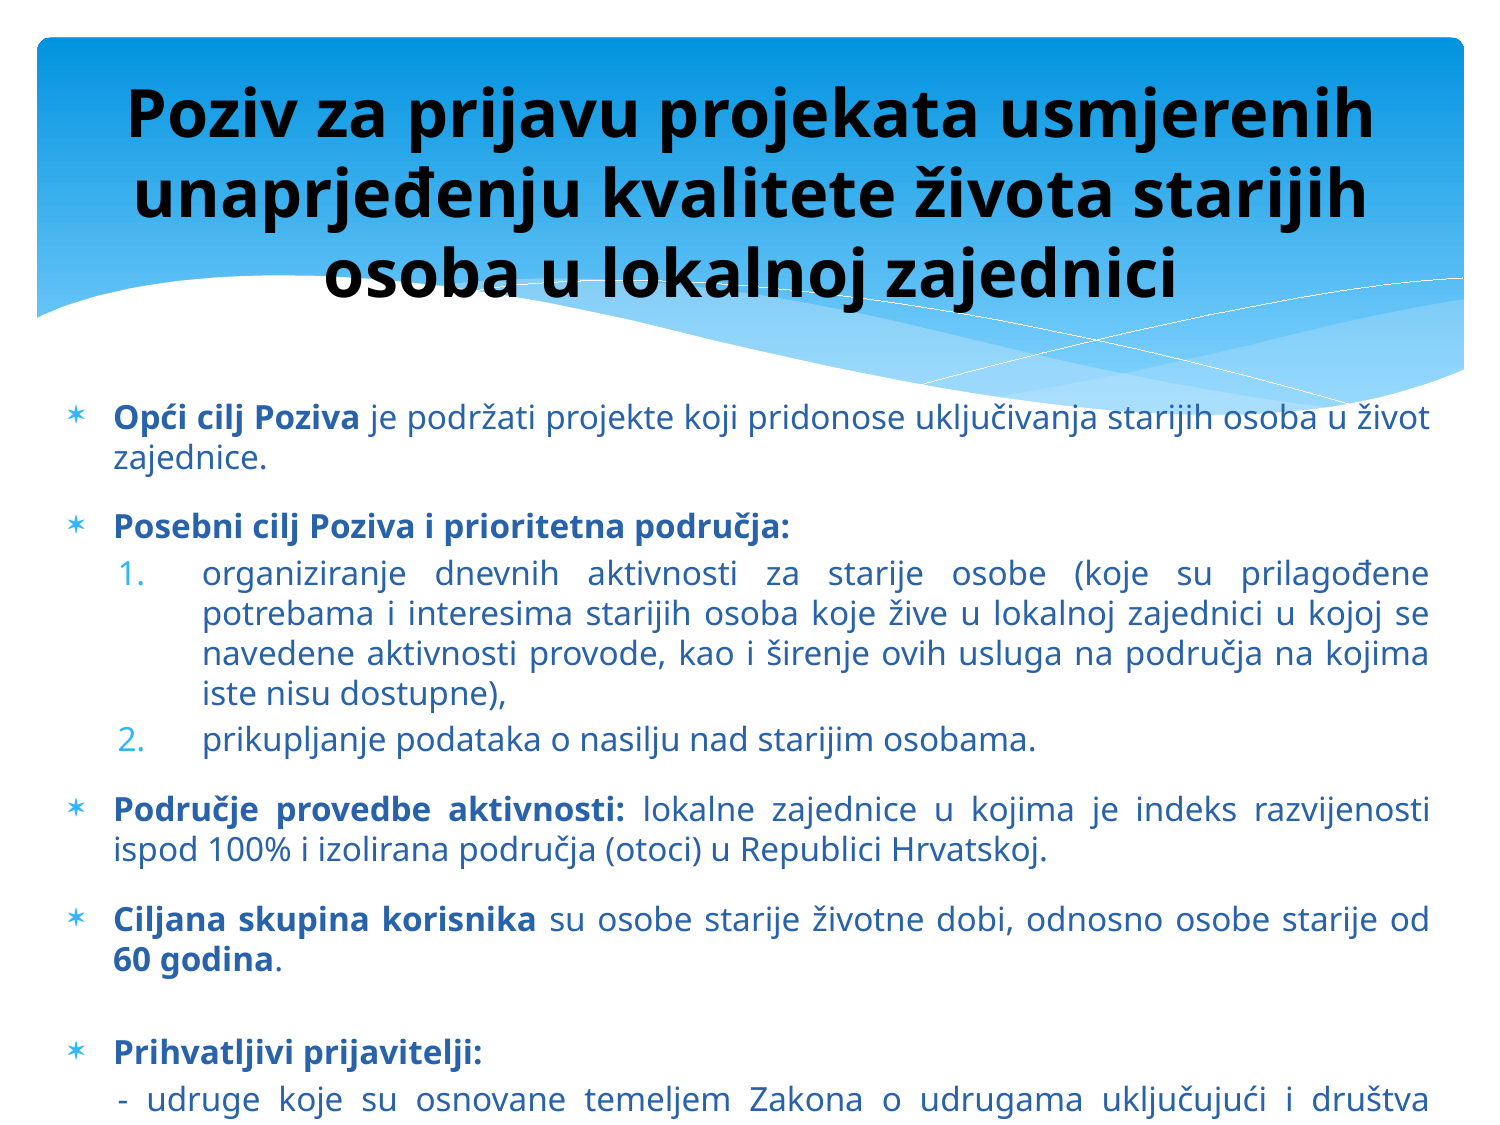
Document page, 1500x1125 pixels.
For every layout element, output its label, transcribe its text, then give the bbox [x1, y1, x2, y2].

title Poziv za prijavu projekata usmjerenih unaprjeđenju kvalitete života starijih osoba u lokalnoj zajednici [76, 54, 1427, 327]
list Opći cilj Poziva je podržati projekte koji pridonose uključivanja starijih osoba u život zajednice. Posebni cilj Poziva i prioritetna područja: organiziranje dnevnih aktivnosti za starije osobe (koje su prilagođene potrebama i interesima starijih osoba koje žive u lokalnoj zajednici u kojoj se navedene aktivnosti provode, kao i širenje ovih usluga na područja na kojima iste nisu dostupne), prikupljanje podataka o nasilju nad starijim osobama. Područje provedbe aktivnosti: lokalne zajednice u kojima je indeks razvijenosti ispod 100% i izolirana područja (otoci) u Republici Hrvatskoj. Ciljana skupina korisnika su osobe starije životne dobi, odnosno osobe starije od 60 godina. Prihvatljivi prijavitelji: - udruge koje su osnovane temeljem Zakona o udrugama uključujući i društva Crvenog križa; - domovi socijalne skrbi i druge pravne osobe koje obavljaju djelatnost socijalne skrbi. [53, 361, 1447, 1083]
